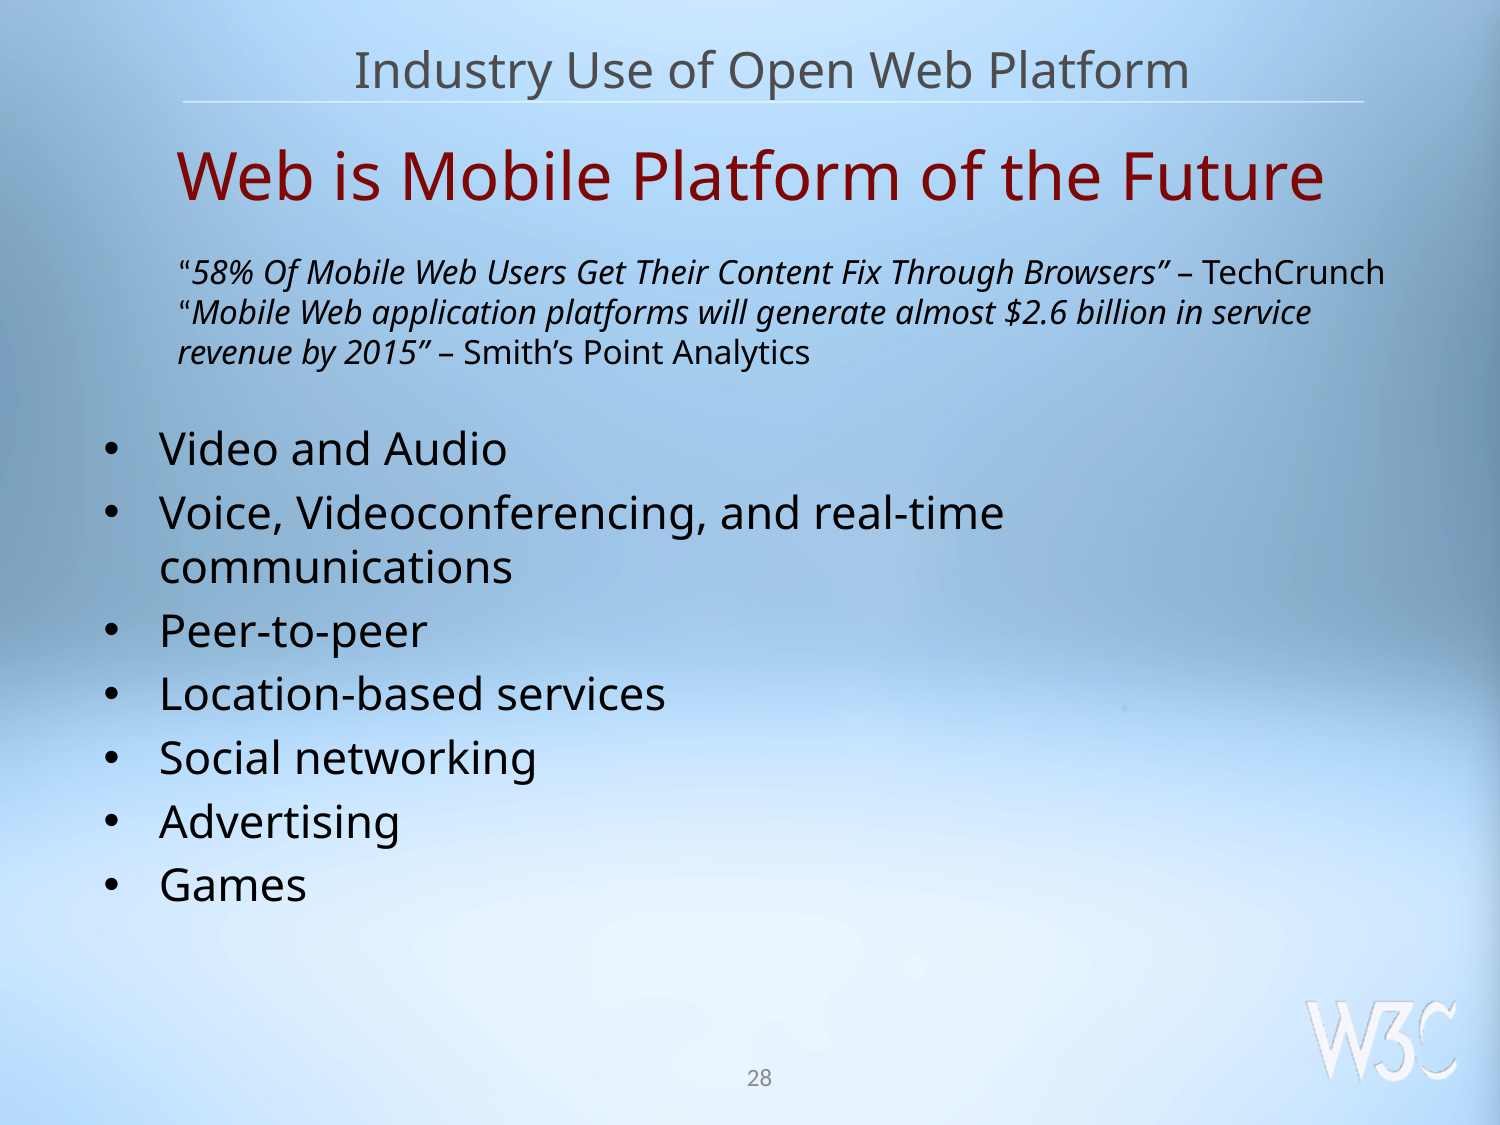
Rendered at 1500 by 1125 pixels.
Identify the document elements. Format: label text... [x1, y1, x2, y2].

text_box “58% Of Mobile Web Users Get Their Content Fix Through Browsers” – TechCrunch “Mobile Web application platforms will generate almost $2.6 billion in service revenue by 2015” – Smith’s Point Analytics [87, 243, 1438, 379]
list Industry Use of Open Web Platform [183, 30, 1365, 79]
slide_number 28 [714, 1046, 805, 1107]
picture [0, 0, 1500, 1125]
list Video and Audio Voice, Videoconferencing, and real-time communications Peer-to-peer Location-based services Social networking Advertising Games [88, 412, 1375, 920]
title Web is Mobile Platform of the Future [76, 79, 1427, 268]
